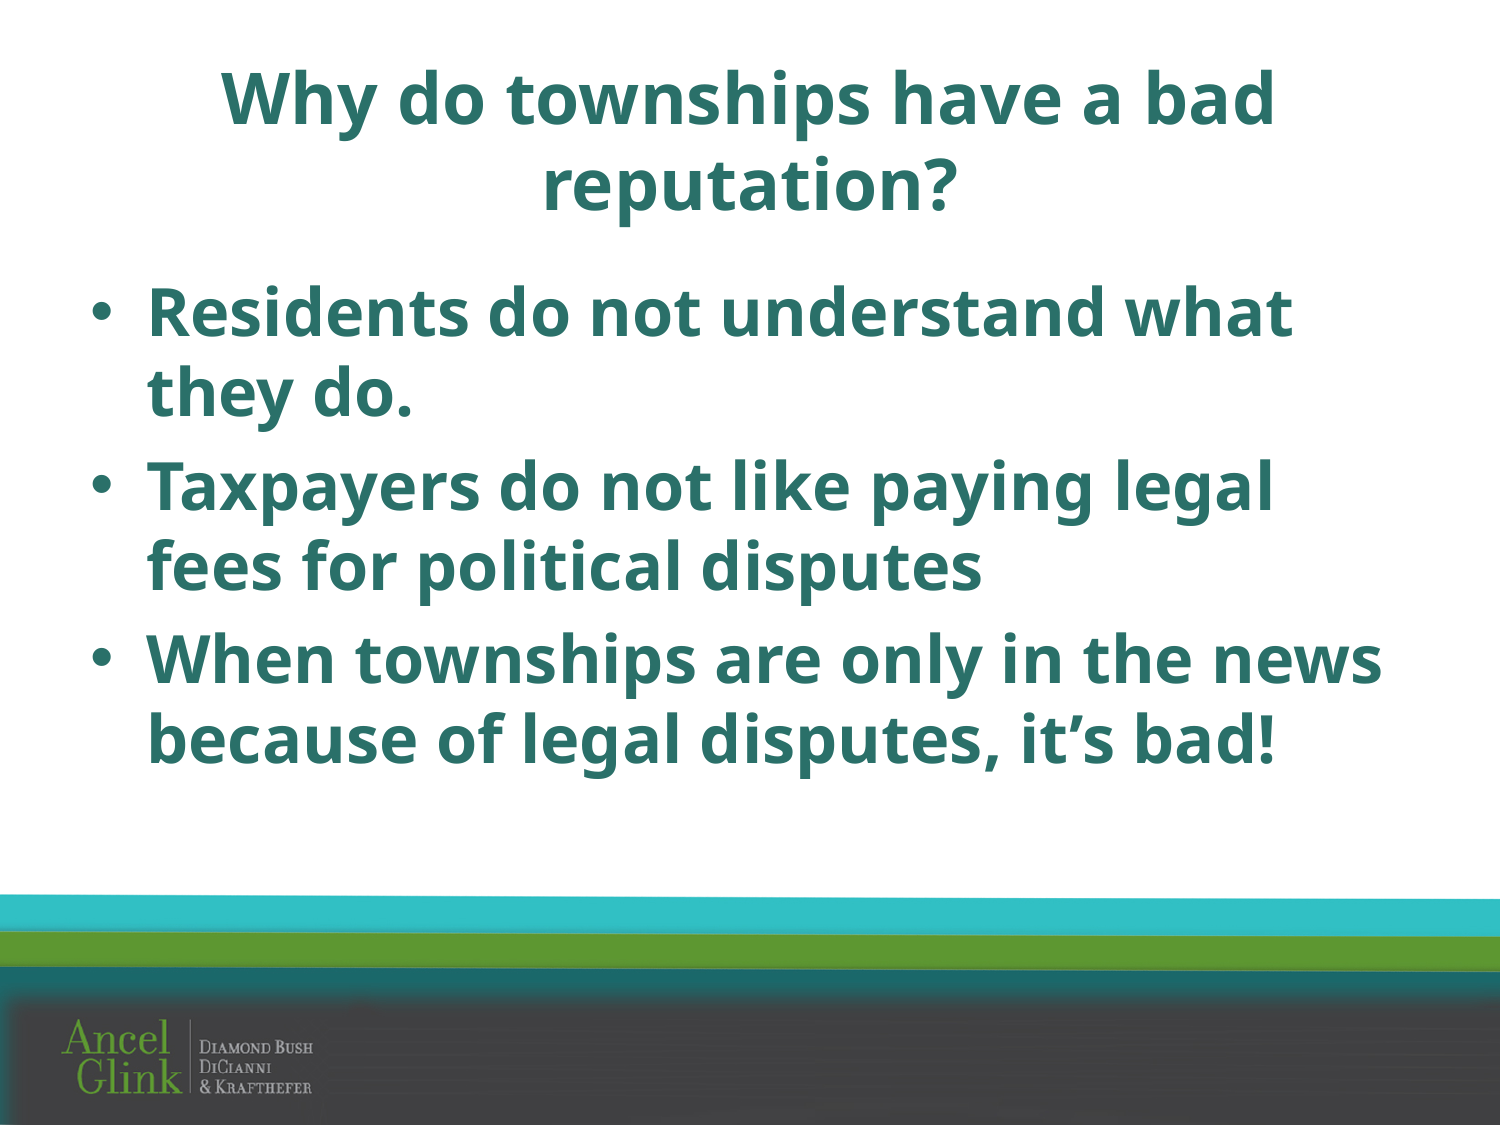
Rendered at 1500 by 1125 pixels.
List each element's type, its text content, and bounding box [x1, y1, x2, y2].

picture [0, 0, 1500, 1125]
list Residents do not understand what they do. Taxpayers do not like paying legal fees for political disputes When townships are only in the news because of legal disputes, it’s bad! [75, 262, 1425, 1005]
title Why do townships have a bad reputation? [75, 45, 1425, 233]
